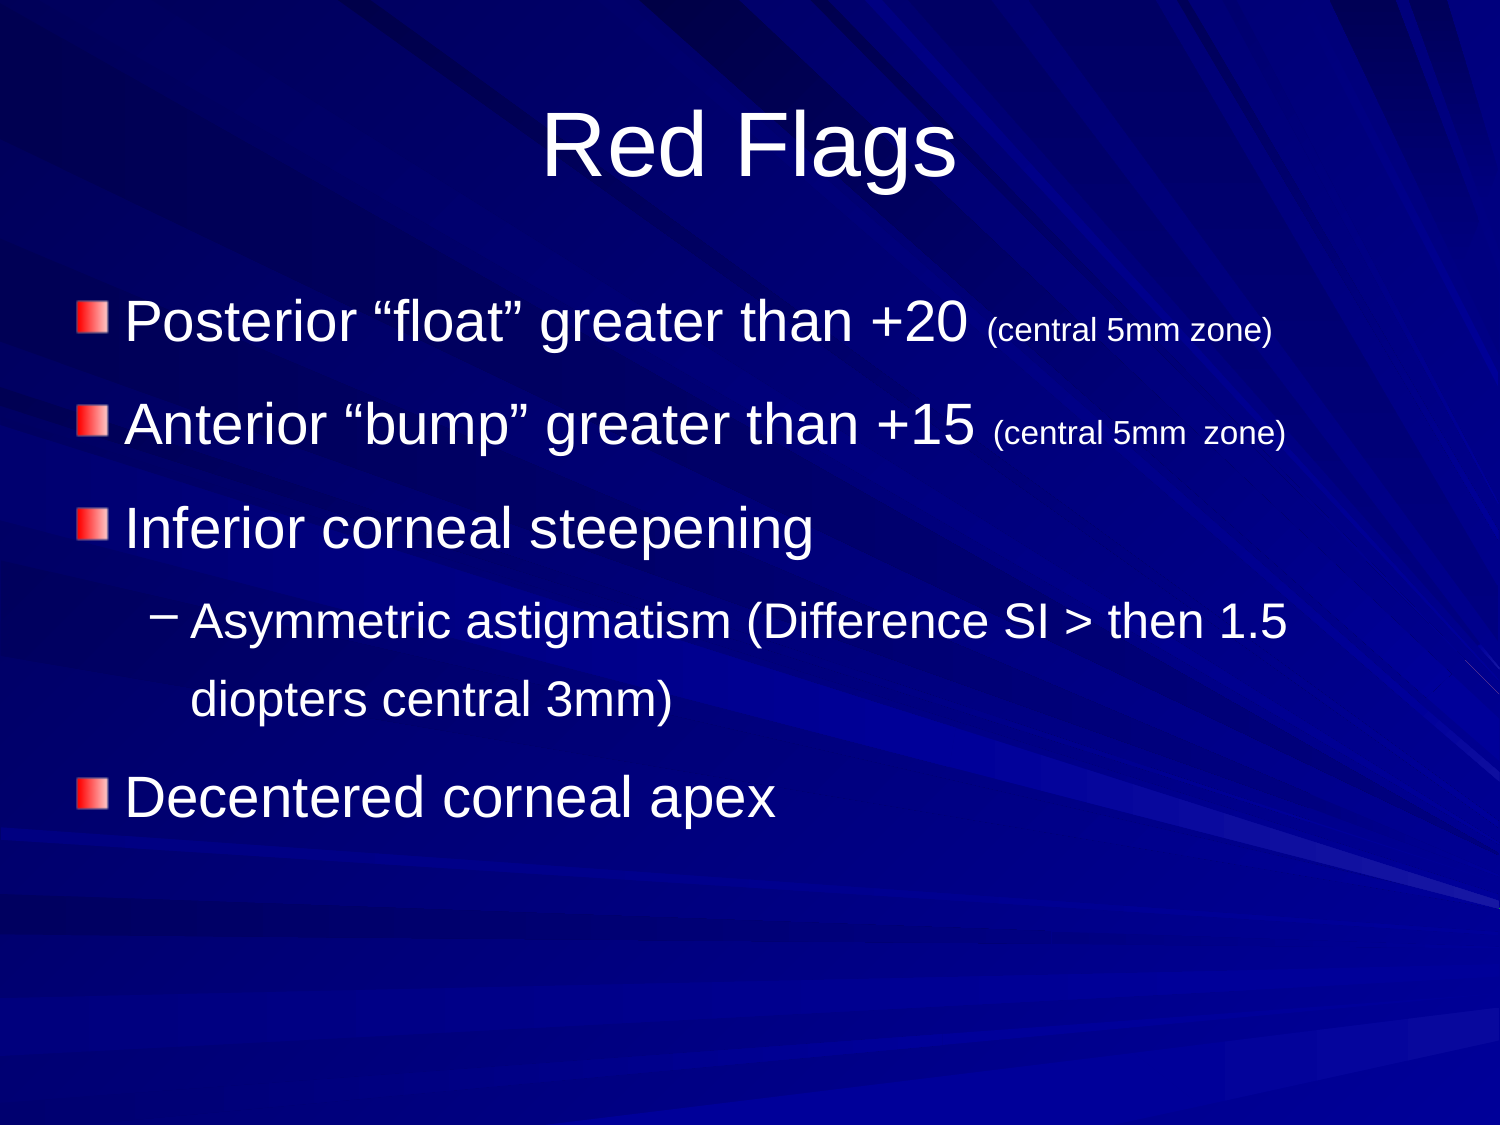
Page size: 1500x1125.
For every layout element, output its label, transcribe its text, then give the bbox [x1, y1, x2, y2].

title Red Flags [74, 45, 1426, 234]
picture [75, 299, 112, 337]
picture [75, 506, 112, 544]
list Posterior “float” greater than +20 (central 5mm zone) Anterior “bump” greater than +15 (central 5mm zone) Inferior corneal steepening Asymmetric astigmatism (Difference SI > then 1.5 diopters central 3mm) Decentered corneal apex [74, 261, 1426, 1007]
picture [75, 403, 112, 440]
picture [75, 776, 112, 813]
